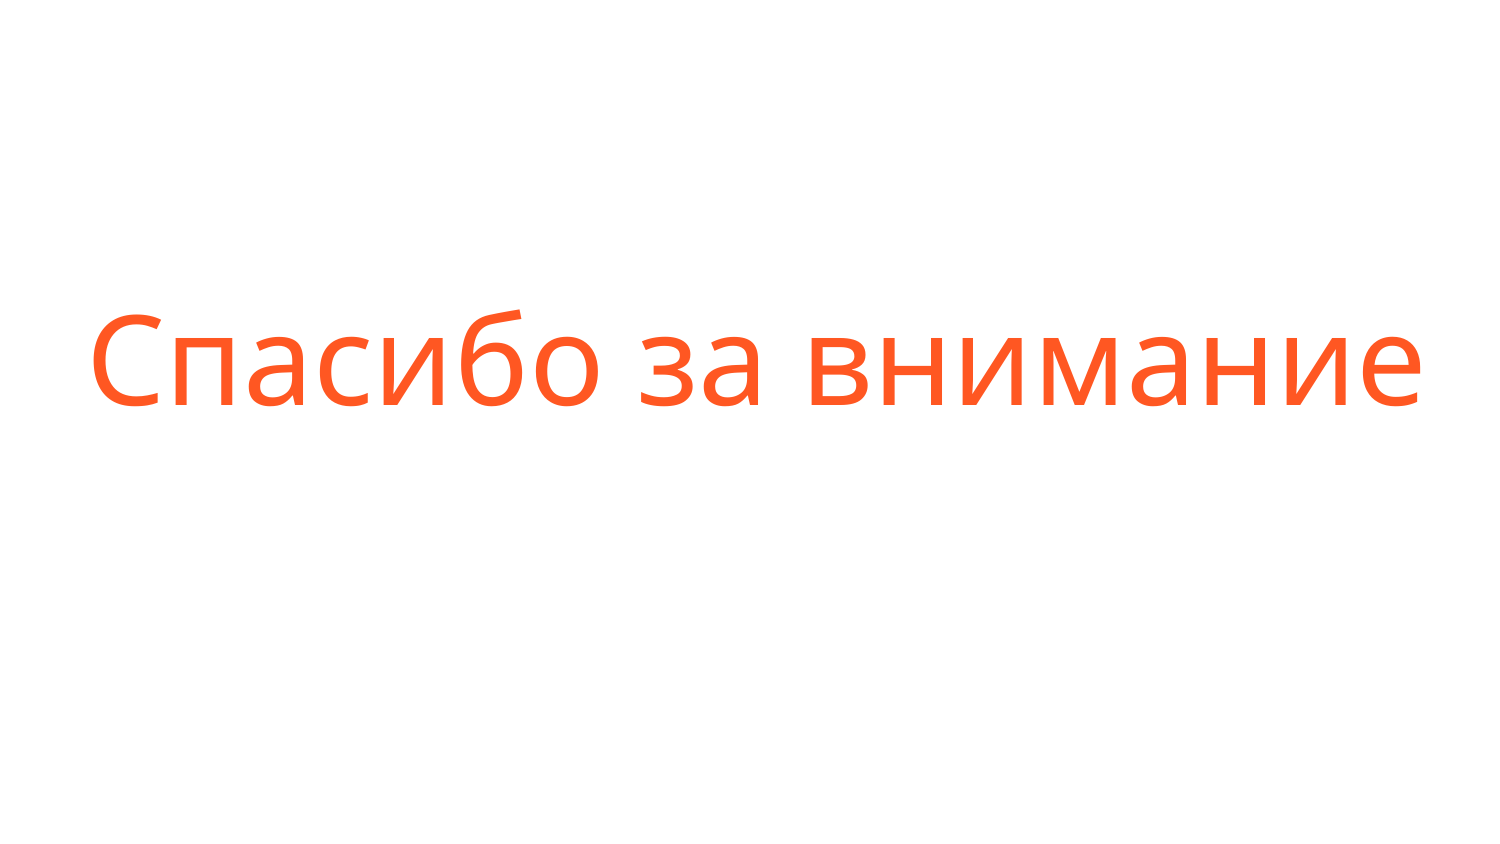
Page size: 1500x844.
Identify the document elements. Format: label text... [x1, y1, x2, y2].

title Спасибо за внимание [58, 265, 1457, 360]
